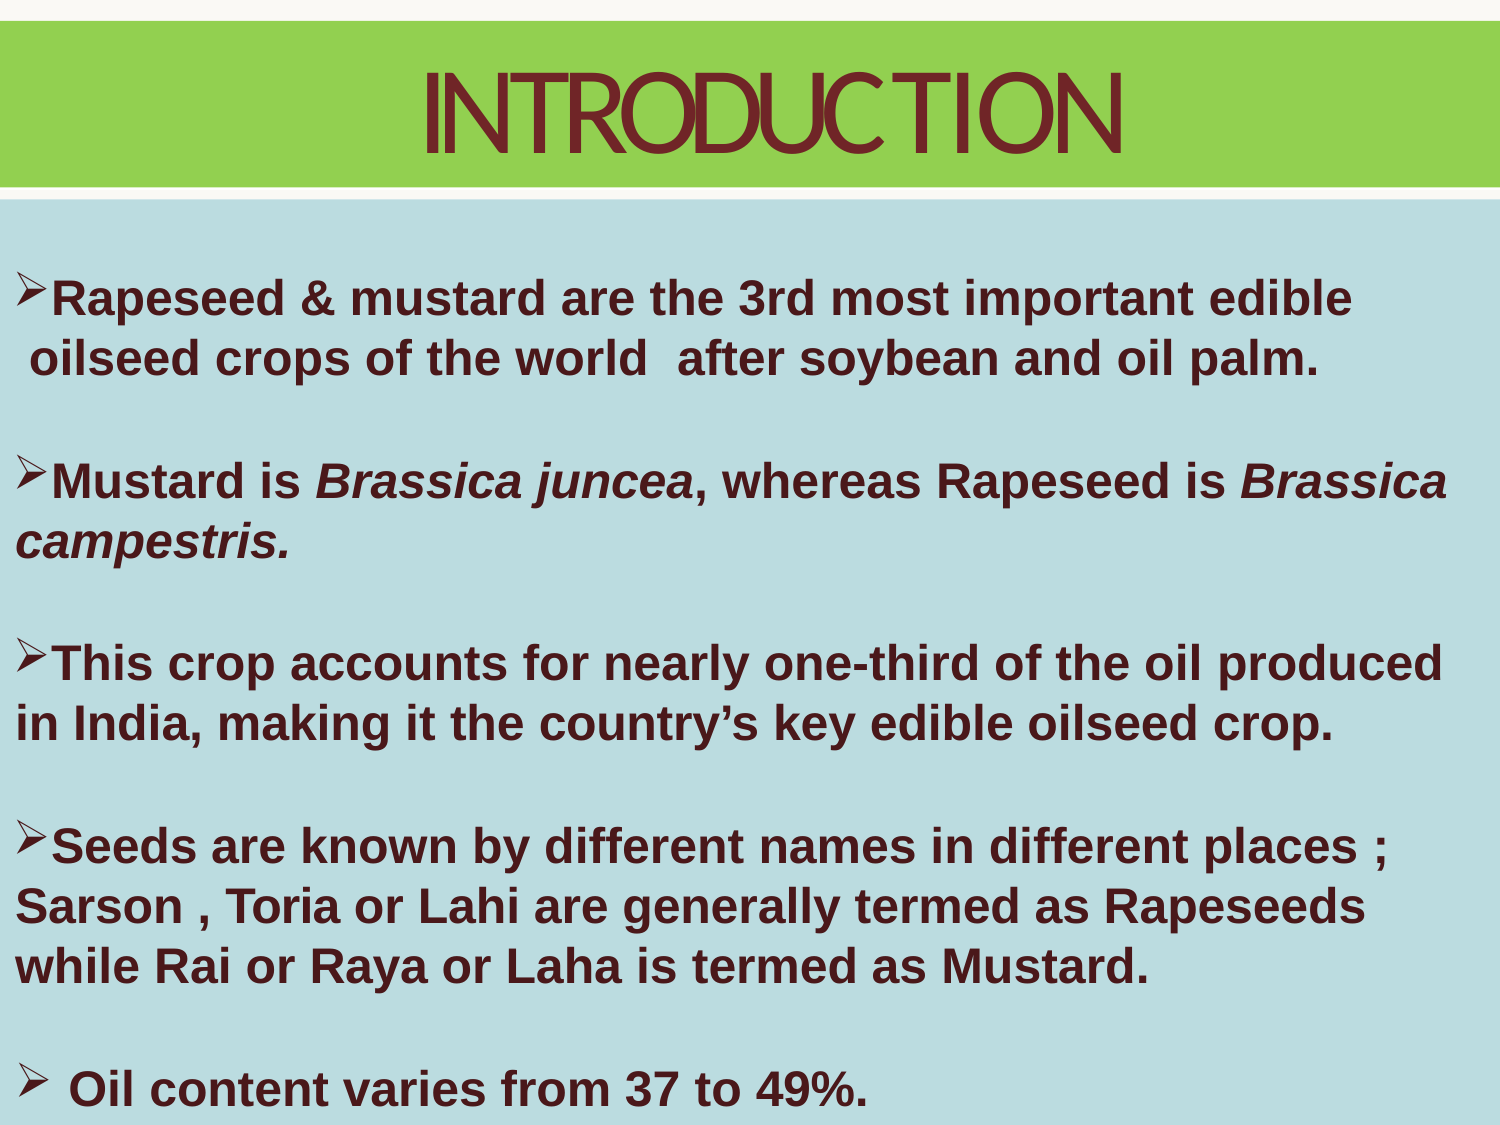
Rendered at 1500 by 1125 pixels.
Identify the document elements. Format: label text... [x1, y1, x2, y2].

text_box [0, 189, 1500, 199]
text_box [0, 199, 1500, 1125]
text_box [0, 0, 1500, 20]
text_box [0, 20, 287, 188]
title I N T R O D U C T I O N [287, 7, 1500, 198]
text_box Rapeseed & mustard are the 3rd most important edible oilseed crops of the world after soybean and oil palm. Mustard is Brassica juncea, whereas Rapeseed is Brassica campestris. This crop accounts for nearly one-third of the oil produced in India, making it the country’s key edible oilseed crop. Seeds are known by different names in different places ; Sarson , Toria or Lahi are generally termed as Rapeseeds while Rai or Raya or Laha is termed as Mustard. Oil content varies from 37 to 49%. [12, 263, 1472, 1116]
